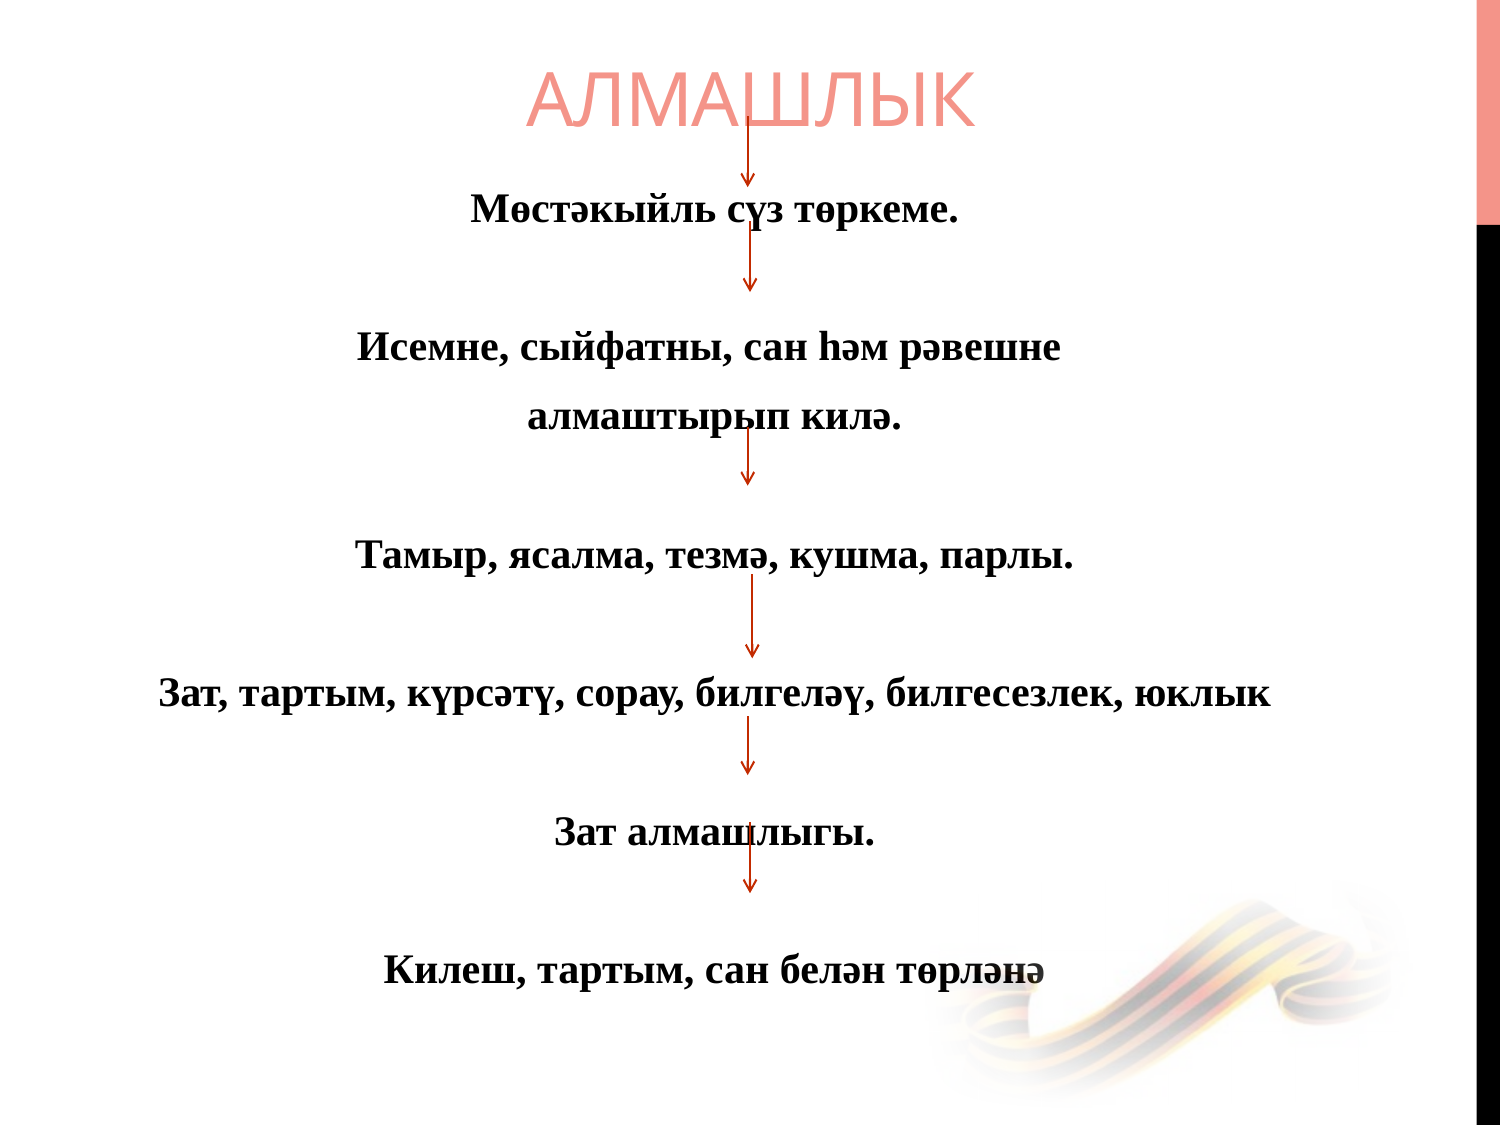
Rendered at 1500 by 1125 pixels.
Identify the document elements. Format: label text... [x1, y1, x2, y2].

picture [914, 869, 1423, 1113]
title Алмашлык [135, 25, 1329, 149]
list Мөстәкыйль сүз төркеме. Исемне, сыйфатны, сан һәм рәвешне алмаштырып килә. Тамыр, ясалма, тезмә, кушма, парлы. Зат, тартым, күрсәтү, сорау, билгеләү, билгесезлек, юклык Зат алмашлыгы. Килеш, тартым, сан белән төрләнә [90, 172, 1339, 1005]
